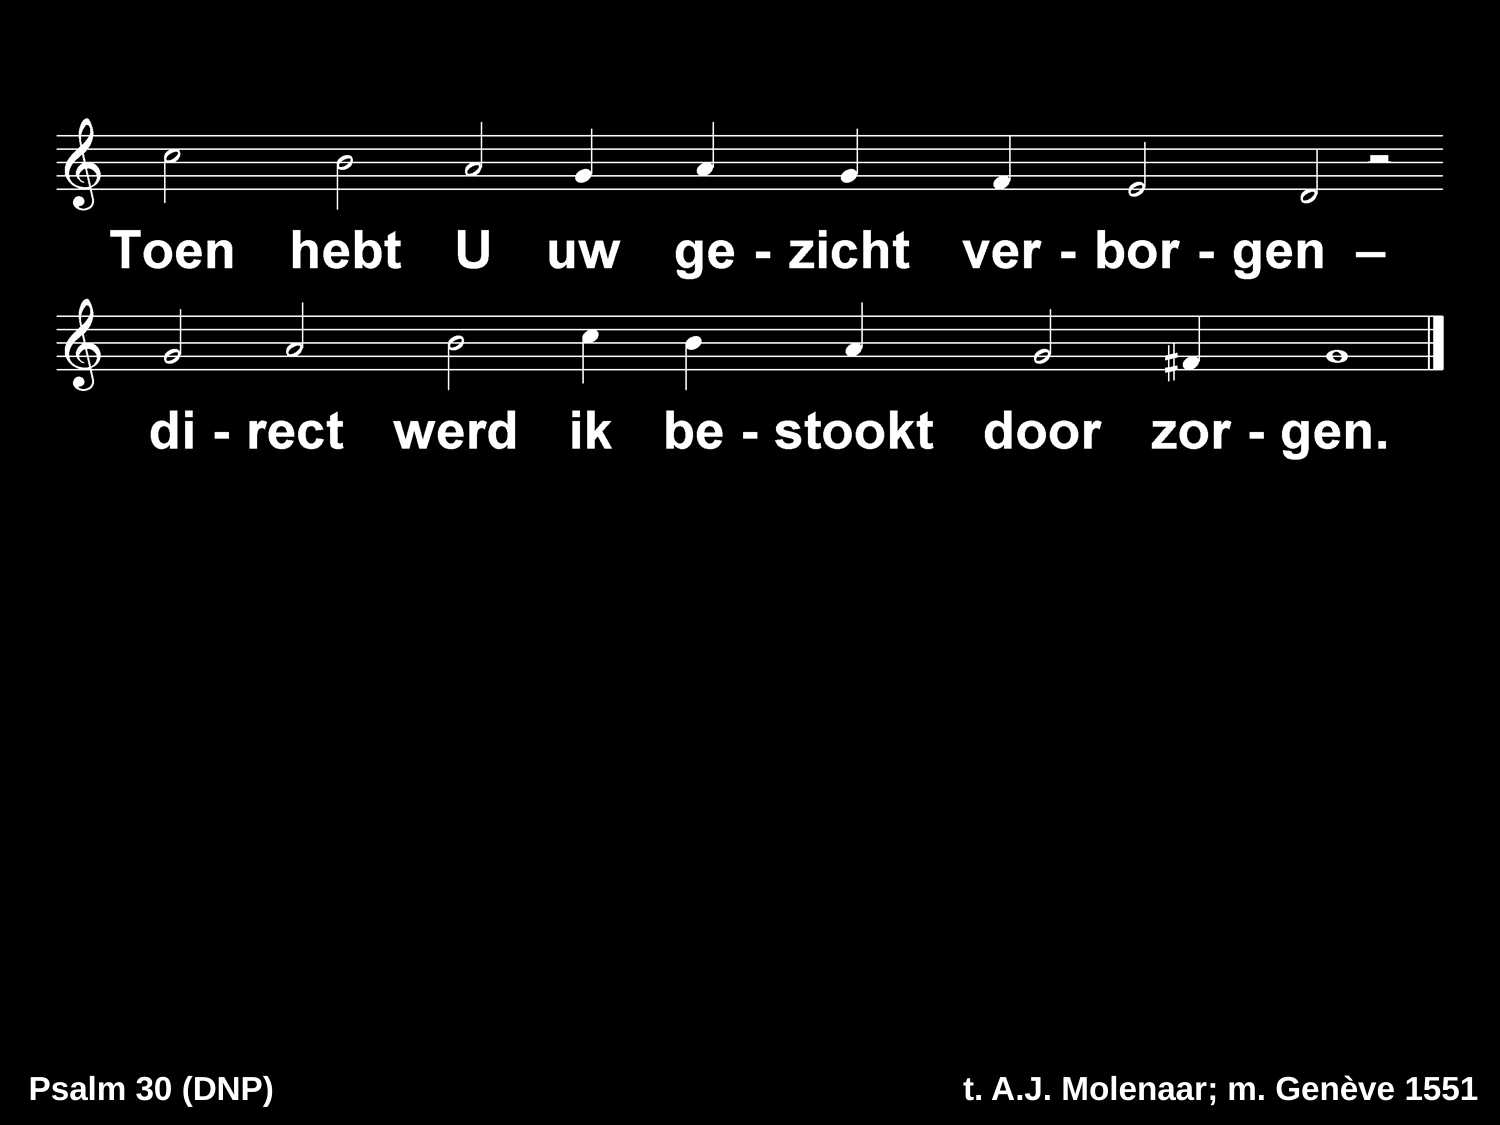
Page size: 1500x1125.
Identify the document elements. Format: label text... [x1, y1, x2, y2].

text_box Psalm 30 (DNP) t. A.J. Molenaar; m. Genève 1551 [13, 1059, 1495, 1115]
picture [42, 103, 1458, 475]
